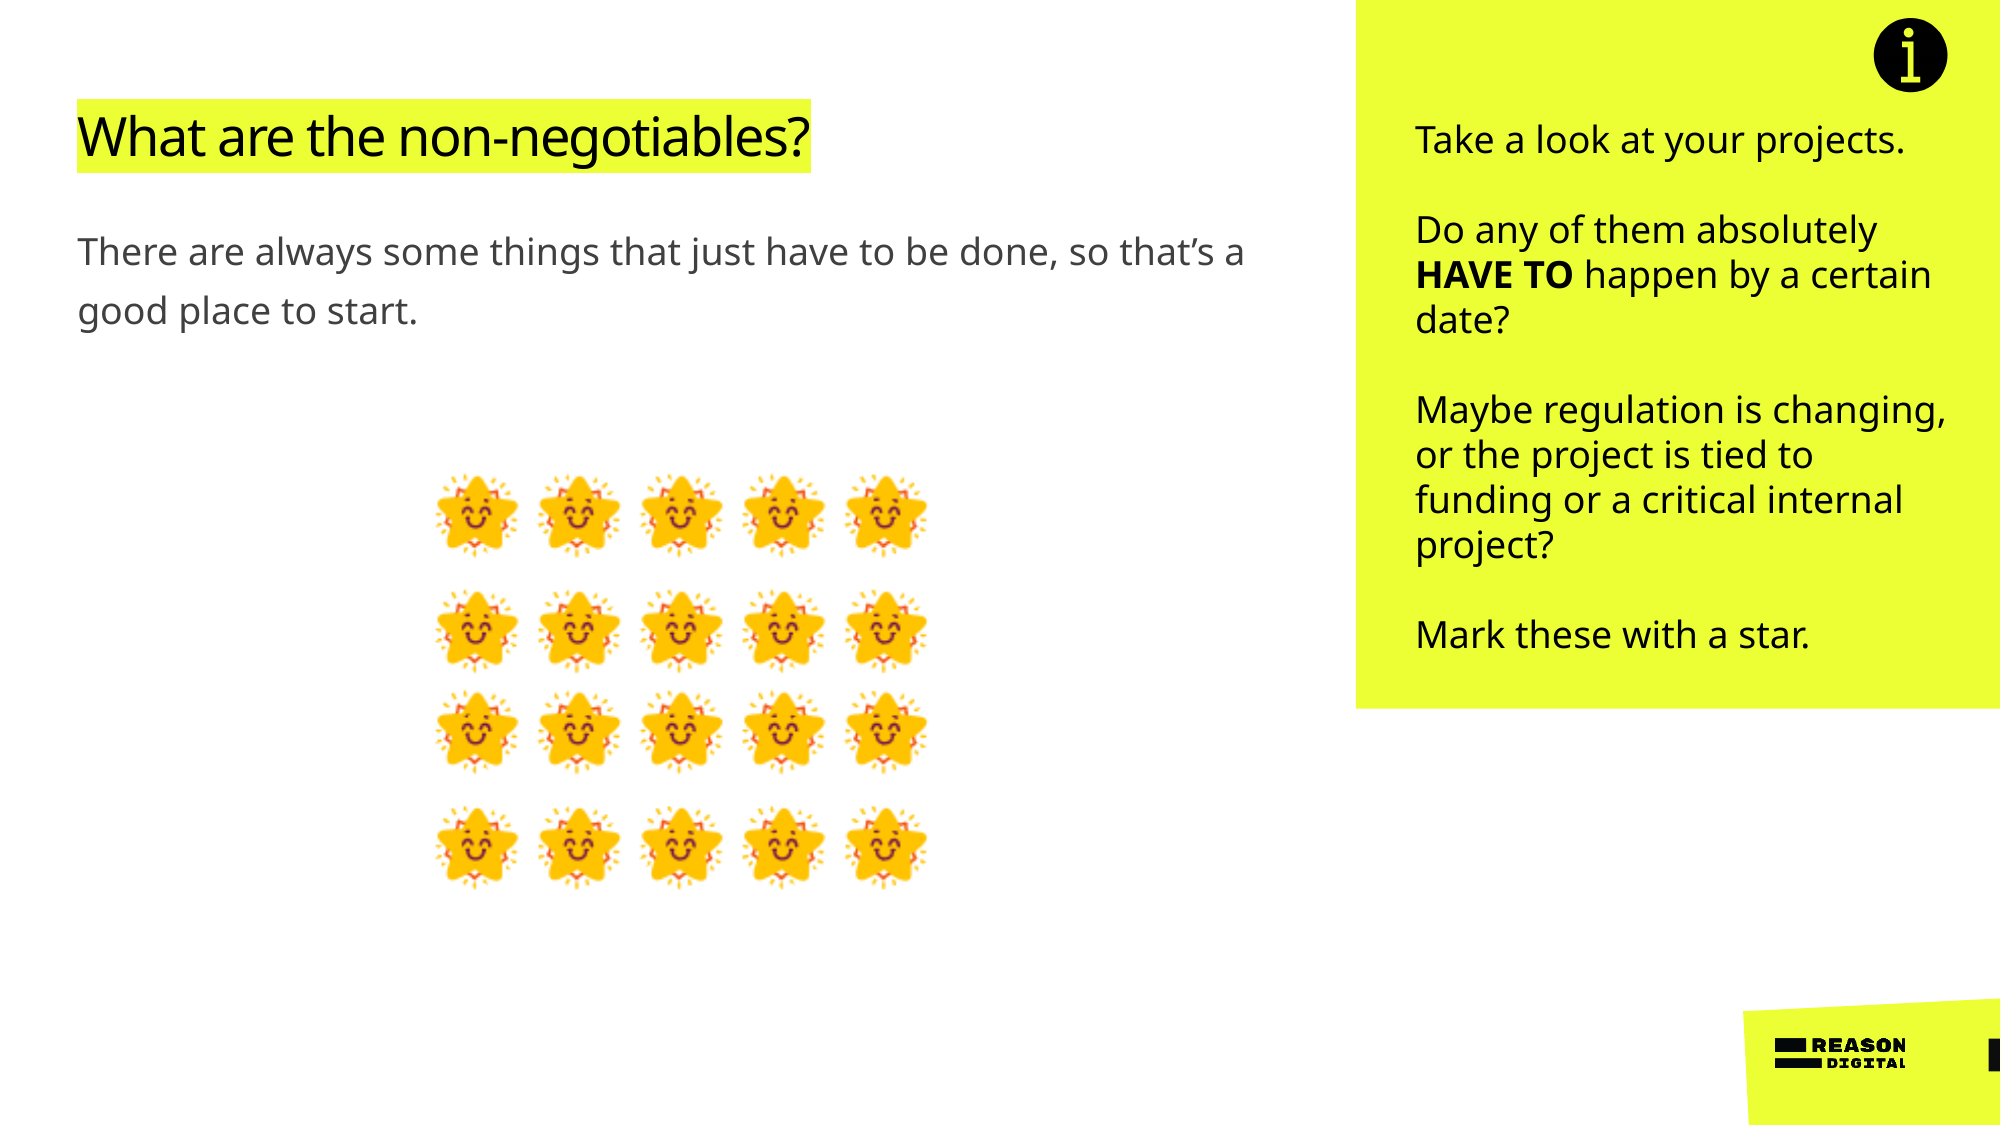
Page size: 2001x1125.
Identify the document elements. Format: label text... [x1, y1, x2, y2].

text_box Take a look at your projects. Do any of them absolutely HAVE TO happen by a certain date? Maybe regulation is changing, or the project is tied to funding or a critical internal project? Mark these with a star. [1355, 0, 2000, 709]
picture [428, 459, 943, 899]
picture [1864, 8, 1957, 102]
picture [1775, 1038, 1905, 1068]
list There are always some things that just have to be done, so that’s a good place to start. [77, 214, 1265, 971]
subtitle What are the non-negotiables? [77, 75, 1265, 169]
